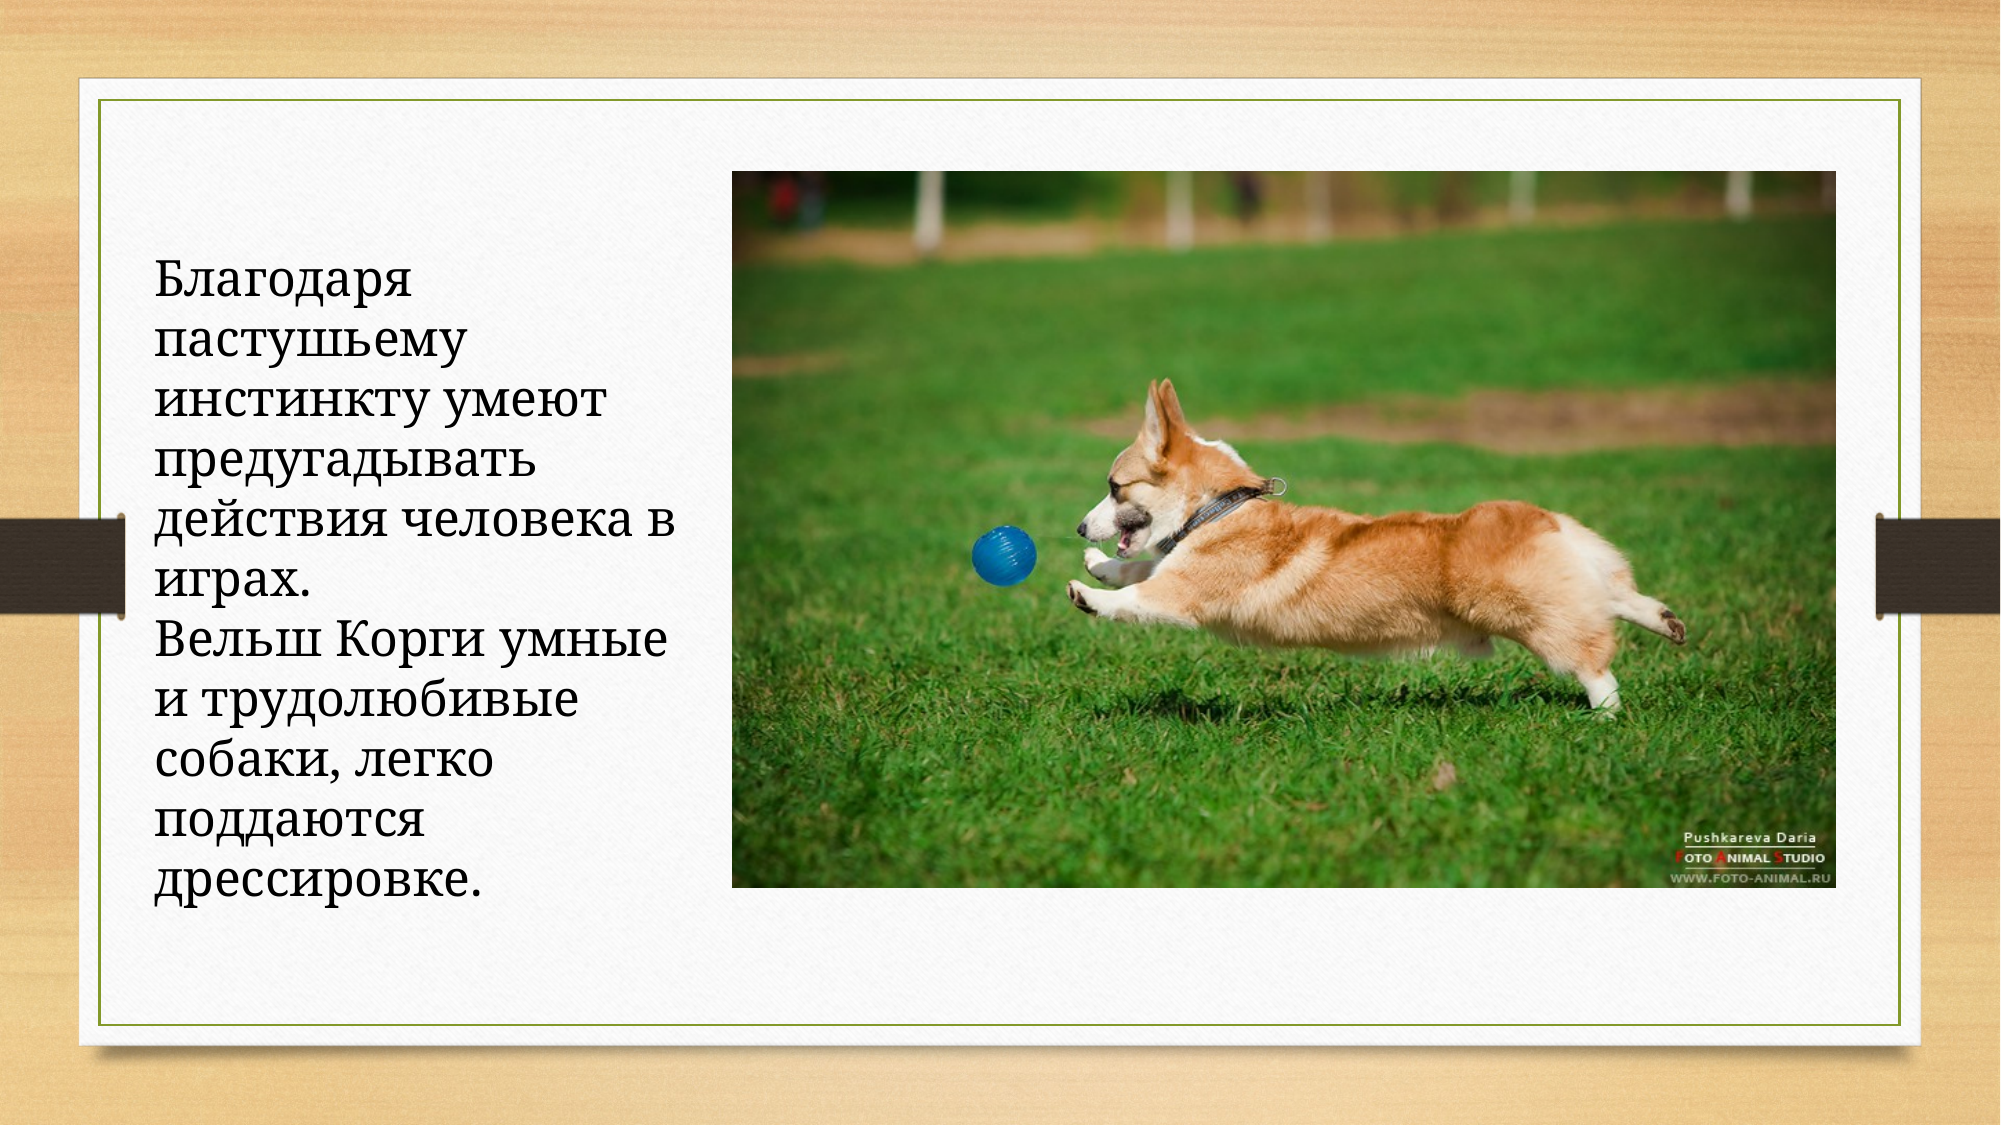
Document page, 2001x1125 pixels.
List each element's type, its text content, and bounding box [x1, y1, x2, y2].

text_box Благодаря пастушьему инстинкту умеют предугадывать действия человека в играх. Вельш Корги умные и трудолюбивые собаки, легко поддаются дрессировке. [139, 239, 715, 914]
picture [0, 0, 2001, 1125]
